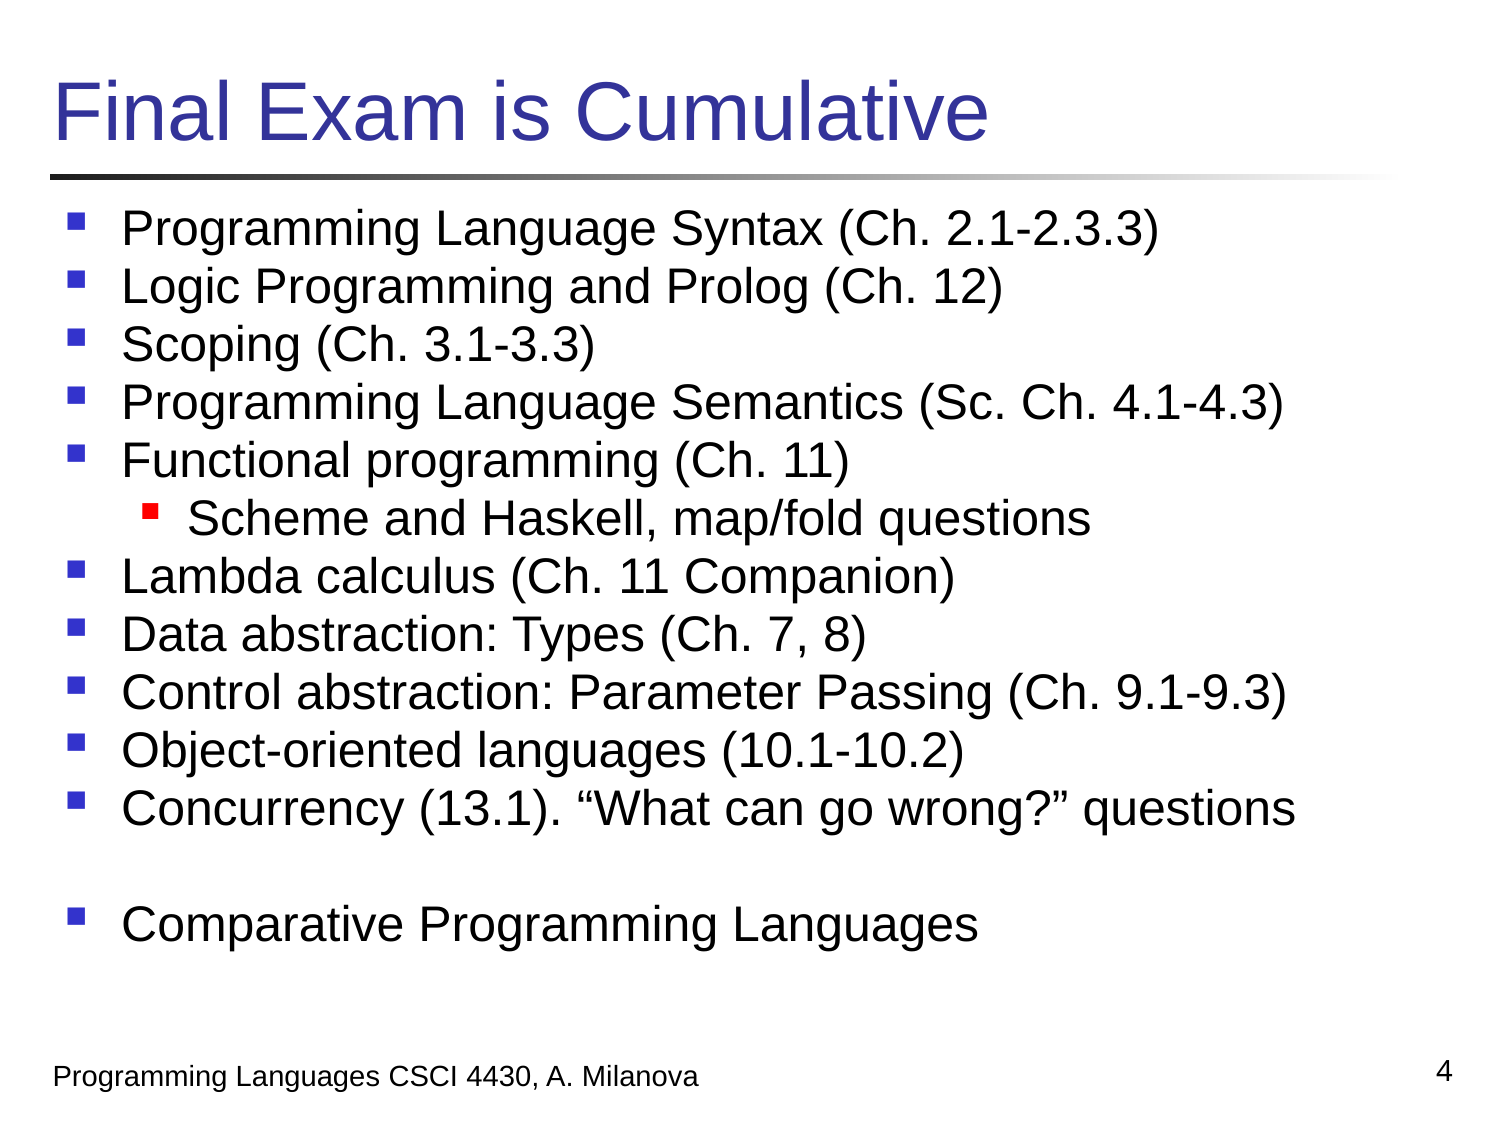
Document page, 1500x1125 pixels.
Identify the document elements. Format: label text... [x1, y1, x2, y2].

footer Programming Languages CSCI 4430, A. Milanova [37, 1024, 813, 1101]
title Final Exam is Cumulative [37, 0, 1466, 165]
list Programming Language Syntax (Ch. 2.1-2.3.3) Logic Programming and Prolog (Ch. 12) Scoping (Ch. 3.1-3.3) Programming Language Semantics (Sc. Ch. 4.1-4.3) Functional programming (Ch. 11) Scheme and Haskell, map/fold questions Lambda calculus (Ch. 11 Companion) Data abstraction: Types (Ch. 7, 8) Control abstraction: Parameter Passing (Ch. 9.1-9.3) Object-oriented languages (10.1-10.2) Concurrency (13.1). “What can go wrong?” questions Comparative Programming Languages [50, 200, 1482, 988]
slide_number 4 [1154, 1023, 1468, 1100]
